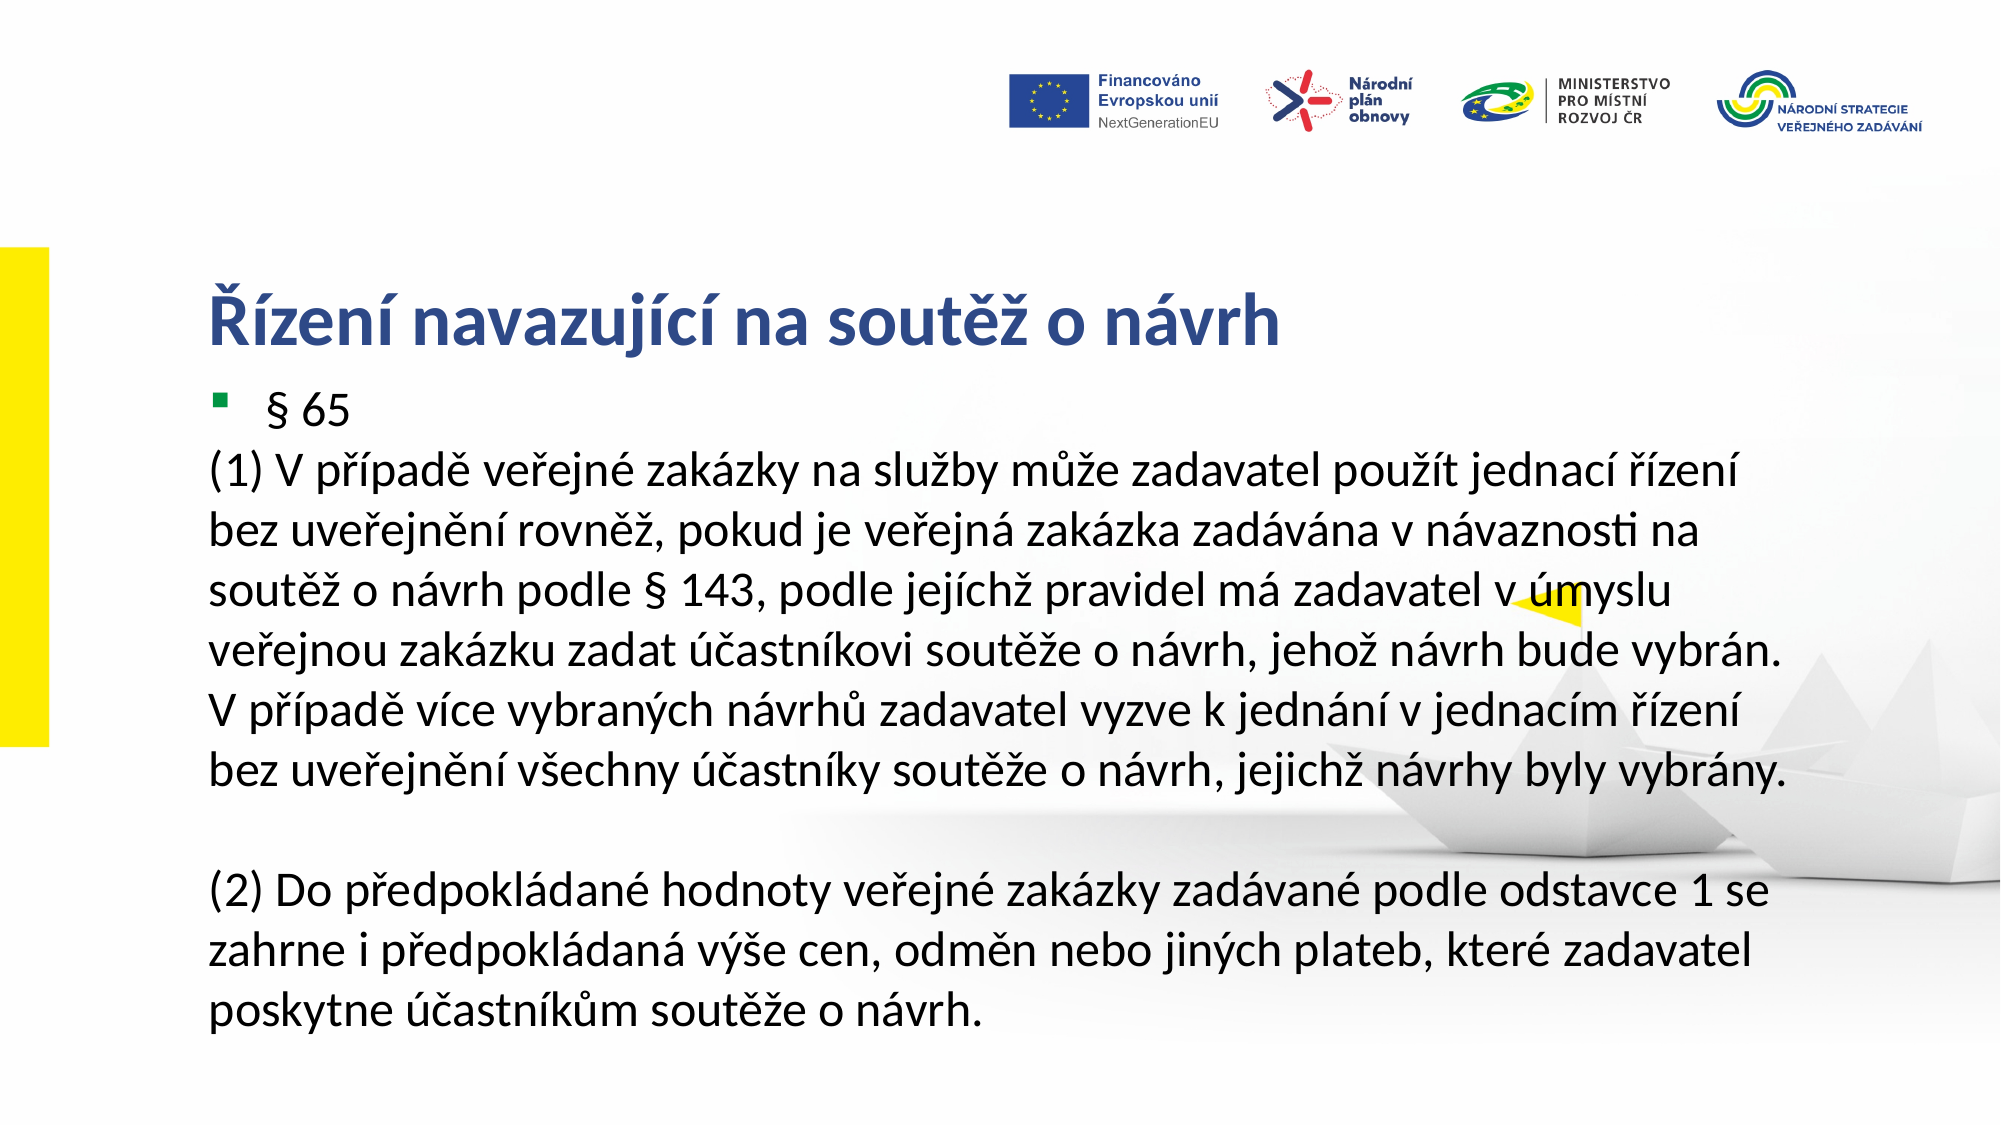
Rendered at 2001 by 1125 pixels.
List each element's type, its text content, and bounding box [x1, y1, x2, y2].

text_box Řízení navazující na soutěž o návrh [193, 262, 1742, 368]
text_box § 65 (1) V případě veřejné zakázky na služby může zadavatel použít jednací řízení bez uveřejnění rovněž, pokud je veřejná zakázka zadávána v návaznosti na soutěž o návrh podle § 143, podle jejíchž pravidel má zadavatel v úmyslu veřejnou zakázku zadat účastníkovi soutěže o návrh, jehož návrh bude vybrán. V případě více vybraných návrhů zadavatel vyzve k jednání v jednacím řízení bez uveřejnění všechny účastníky soutěže o návrh, jejichž návrhy byly vybrány. (2) Do předpokládané hodnoty veřejné zakázky zadávané podle odstavce 1 se zahrne i předpokládaná výše cen, odměn nebo jiných plateb, které zadavatel poskytne účastníkům soutěže o návrh. [193, 368, 1806, 1104]
picture [0, 0, 2001, 1125]
